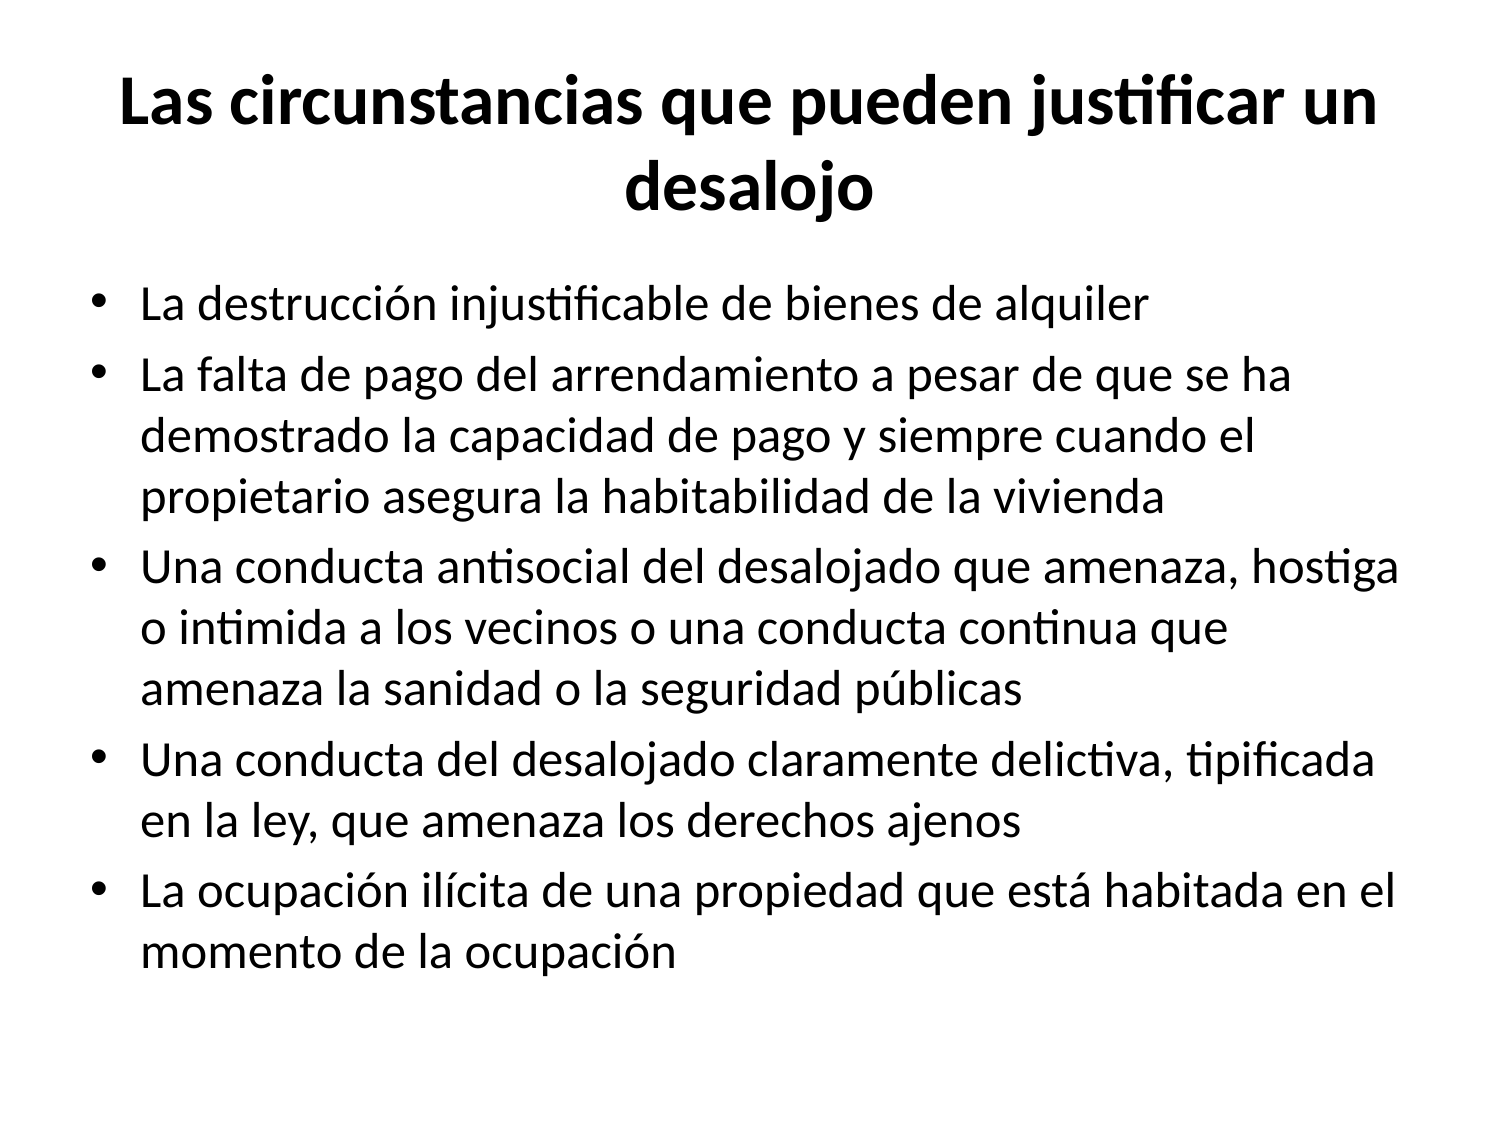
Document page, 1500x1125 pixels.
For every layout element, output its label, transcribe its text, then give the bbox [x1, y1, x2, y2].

title Las circunstancias que pueden justificar un desalojo [75, 45, 1425, 233]
list La destrucción injustificable de bienes de alquiler La falta de pago del arrendamiento a pesar de que se ha demostrado la capacidad de pago y siempre cuando el propietario asegura la habitabilidad de la vivienda Una conducta antisocial del desalojado que amenaza, hostiga o intimida a los vecinos o una conducta continua que amenaza la sanidad o la seguridad públicas Una conducta del desalojado claramente delictiva, tipificada en la ley, que amenaza los derechos ajenos La ocupación ilícita de una propiedad que está habitada en el momento de la ocupación [75, 262, 1425, 1005]
